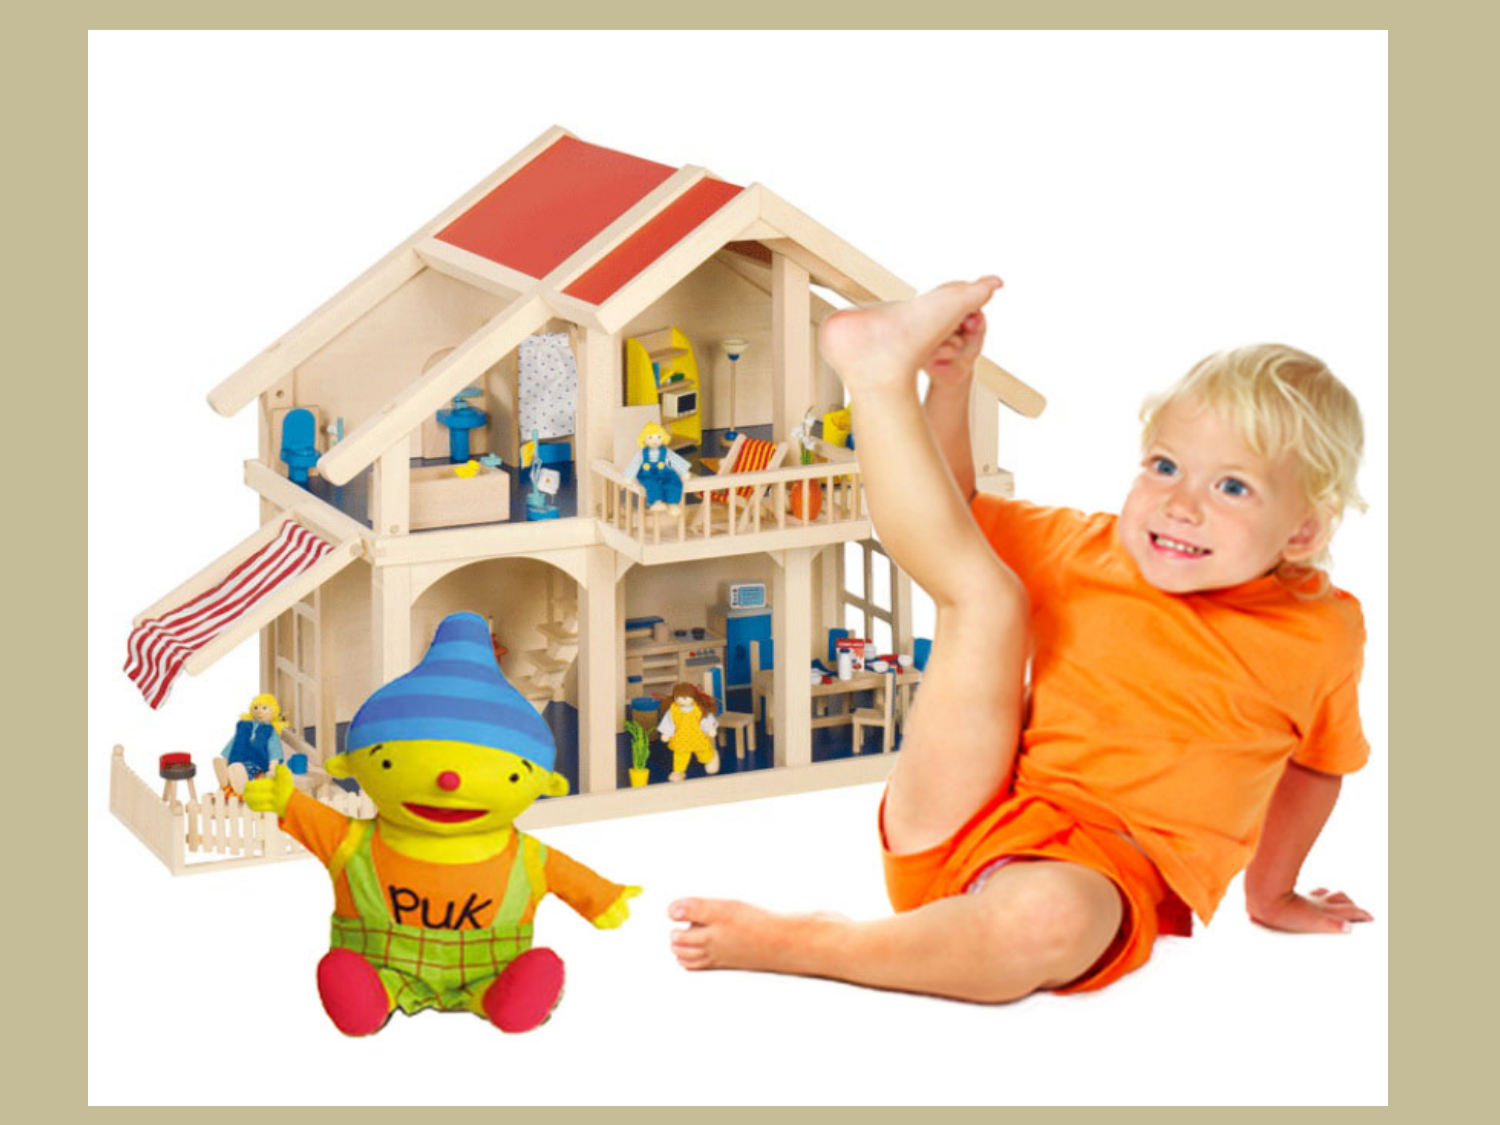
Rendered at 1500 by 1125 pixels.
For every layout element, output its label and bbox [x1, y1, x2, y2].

list [88, 30, 1389, 1107]
